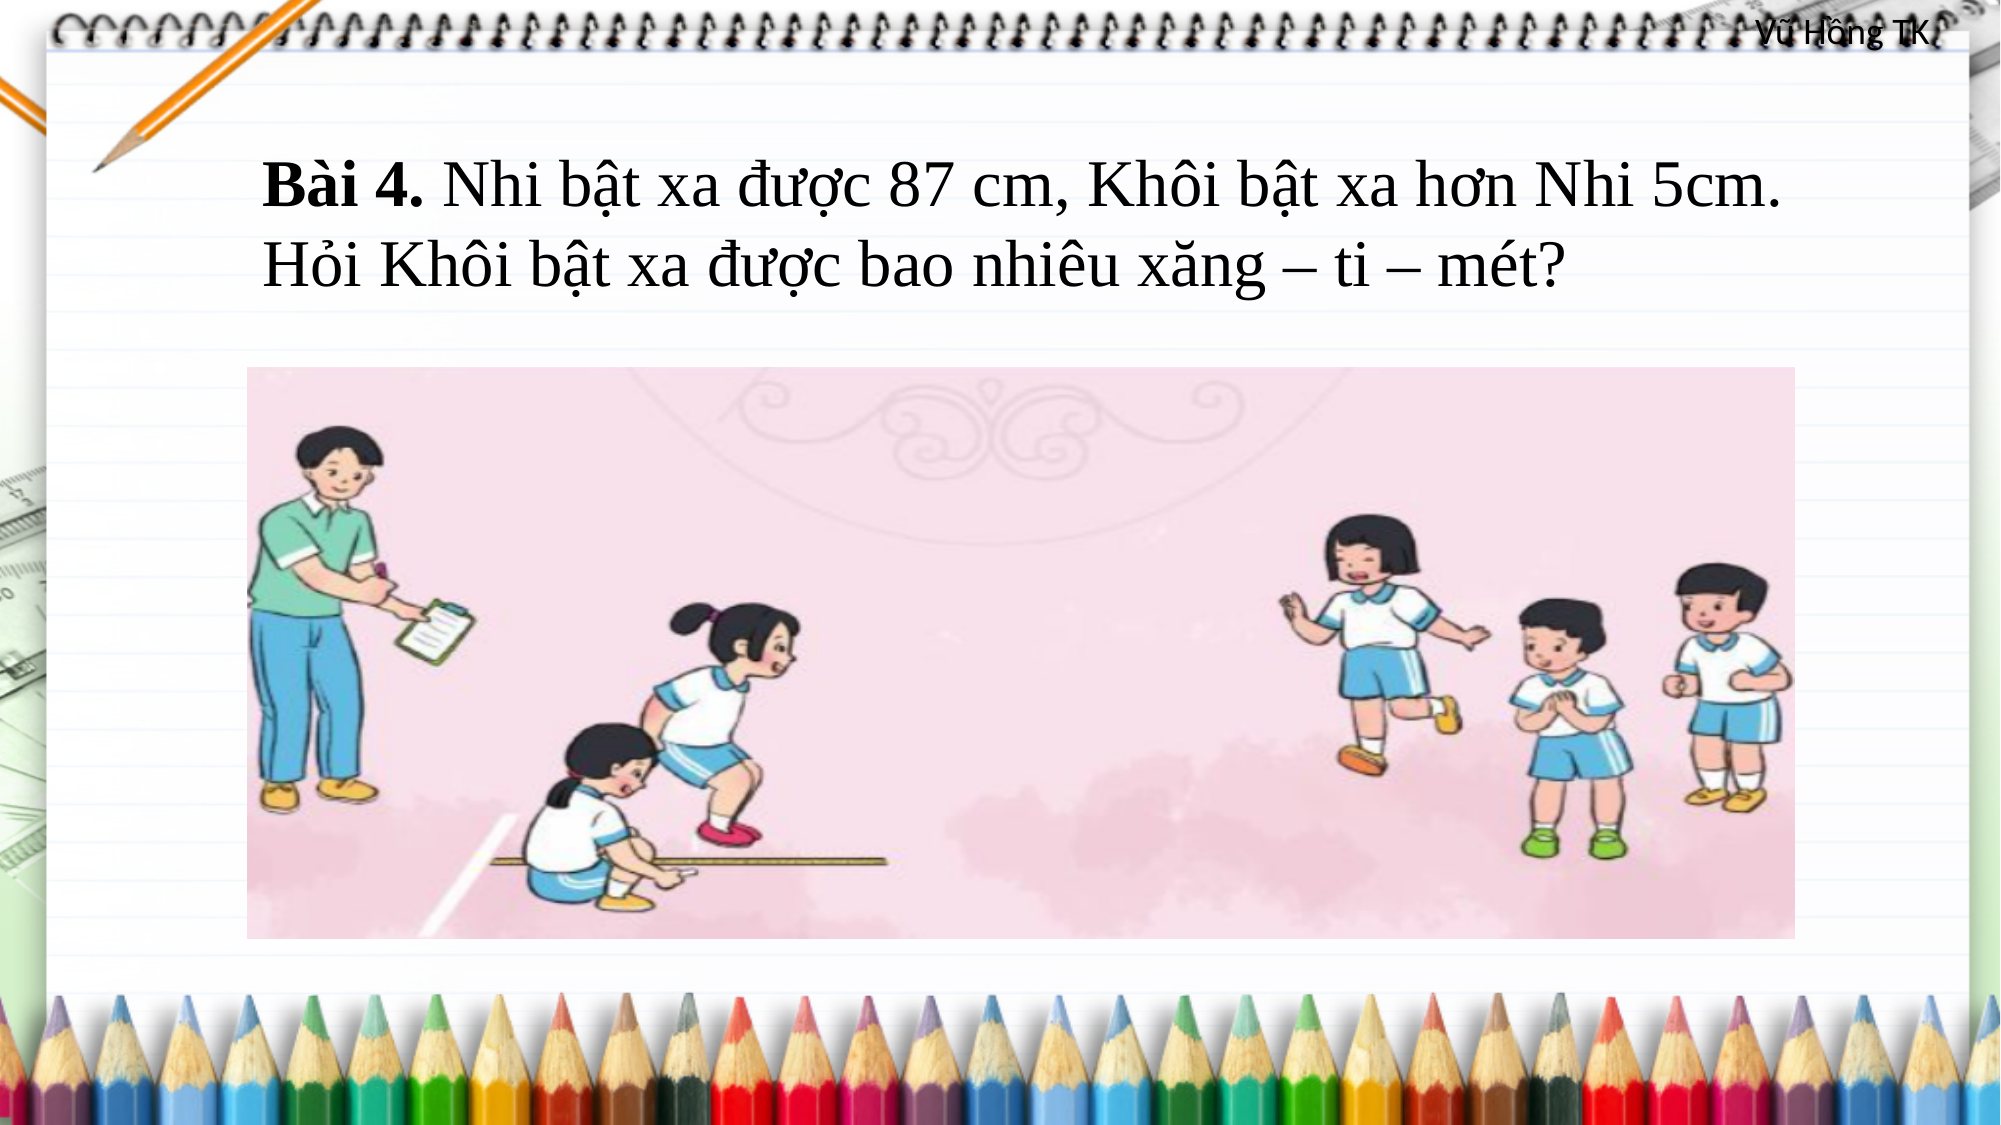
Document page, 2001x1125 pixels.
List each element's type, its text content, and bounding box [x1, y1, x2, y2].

picture [0, 0, 2001, 1125]
text_box Bài 4. Nhi bật xa được 87 cm, Khôi bật xa hơn Nhi 5cm. Hỏi Khôi bật xa được bao nhiêu xăng – ti – mét? [247, 132, 1814, 308]
